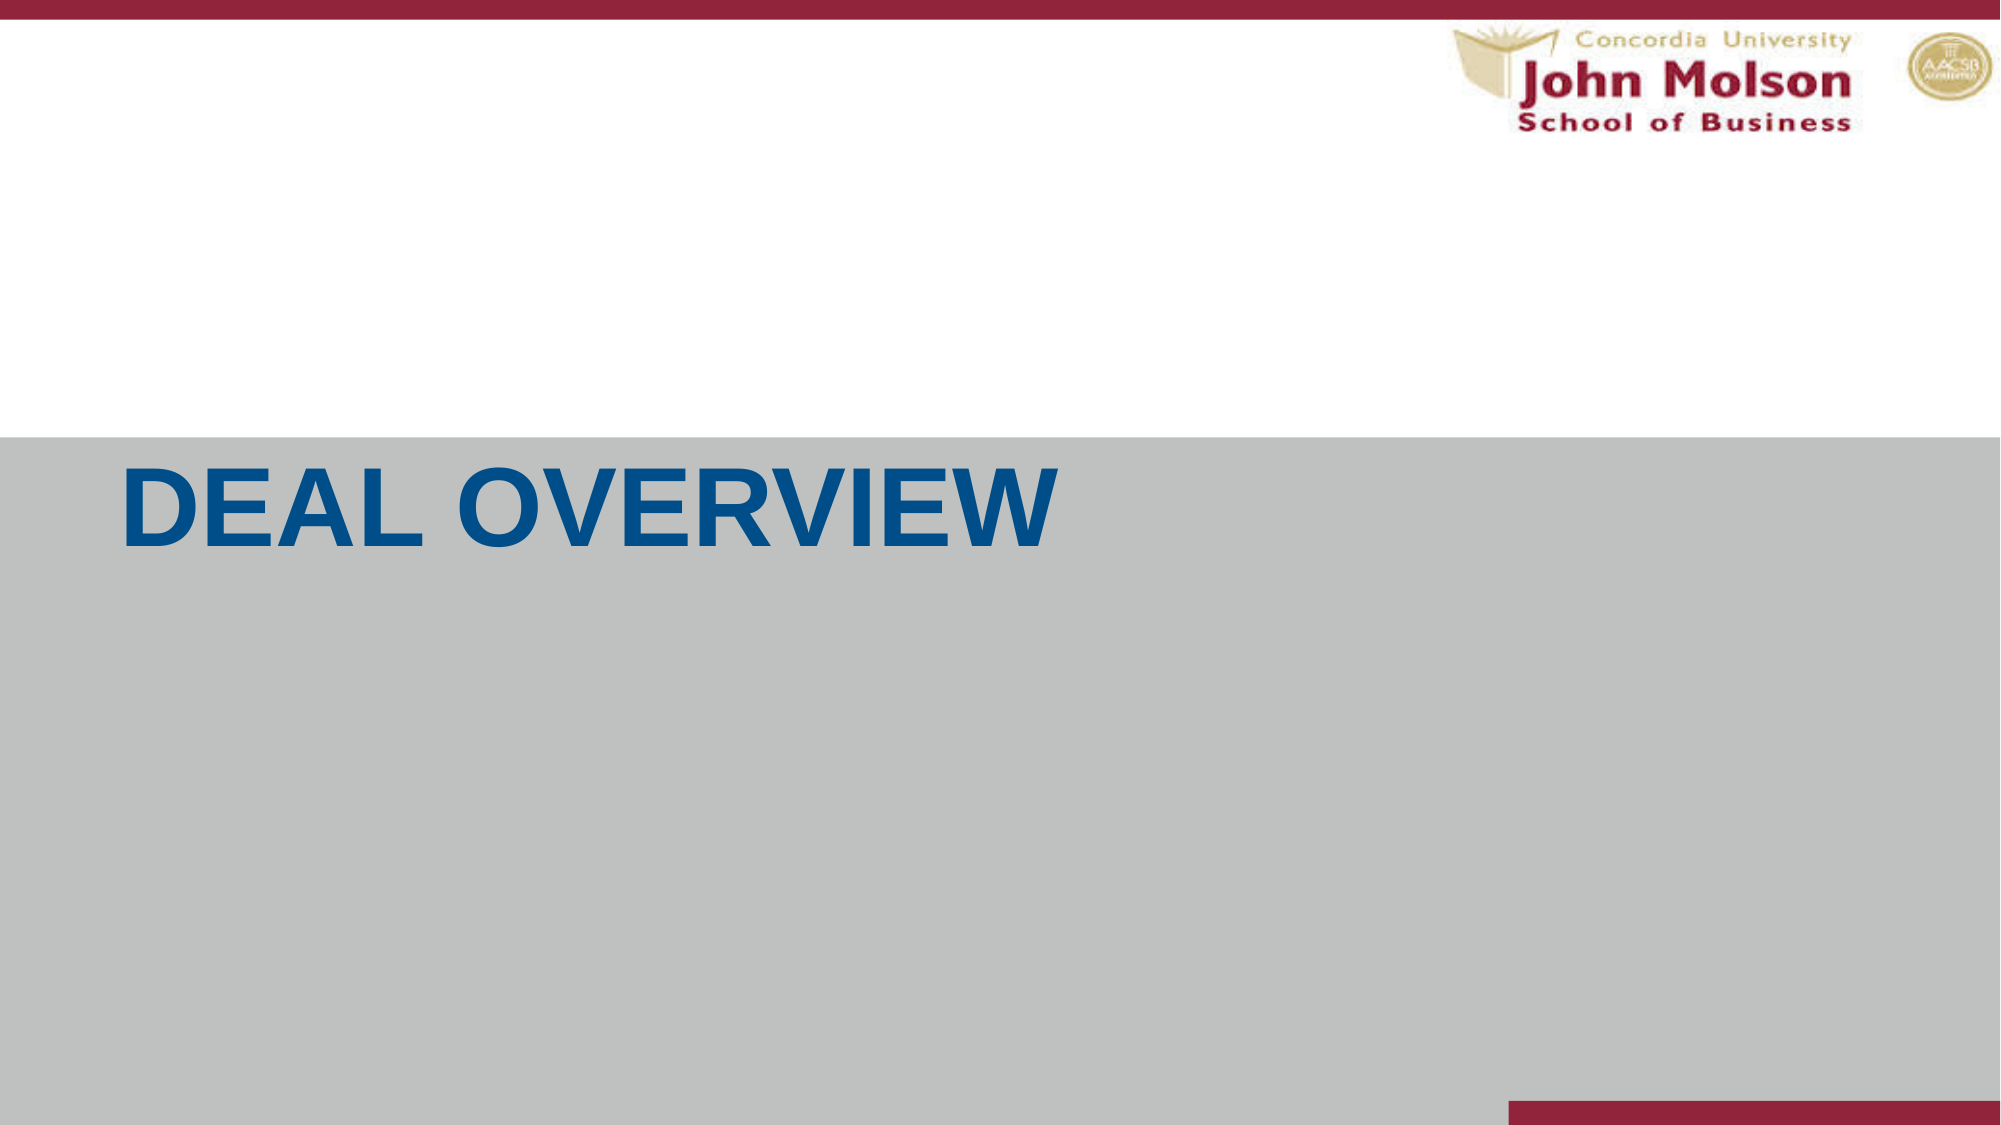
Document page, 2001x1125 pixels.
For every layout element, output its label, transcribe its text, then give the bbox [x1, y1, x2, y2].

picture [1447, 20, 2000, 138]
title DEAL OVERVIEW [104, 462, 1505, 541]
